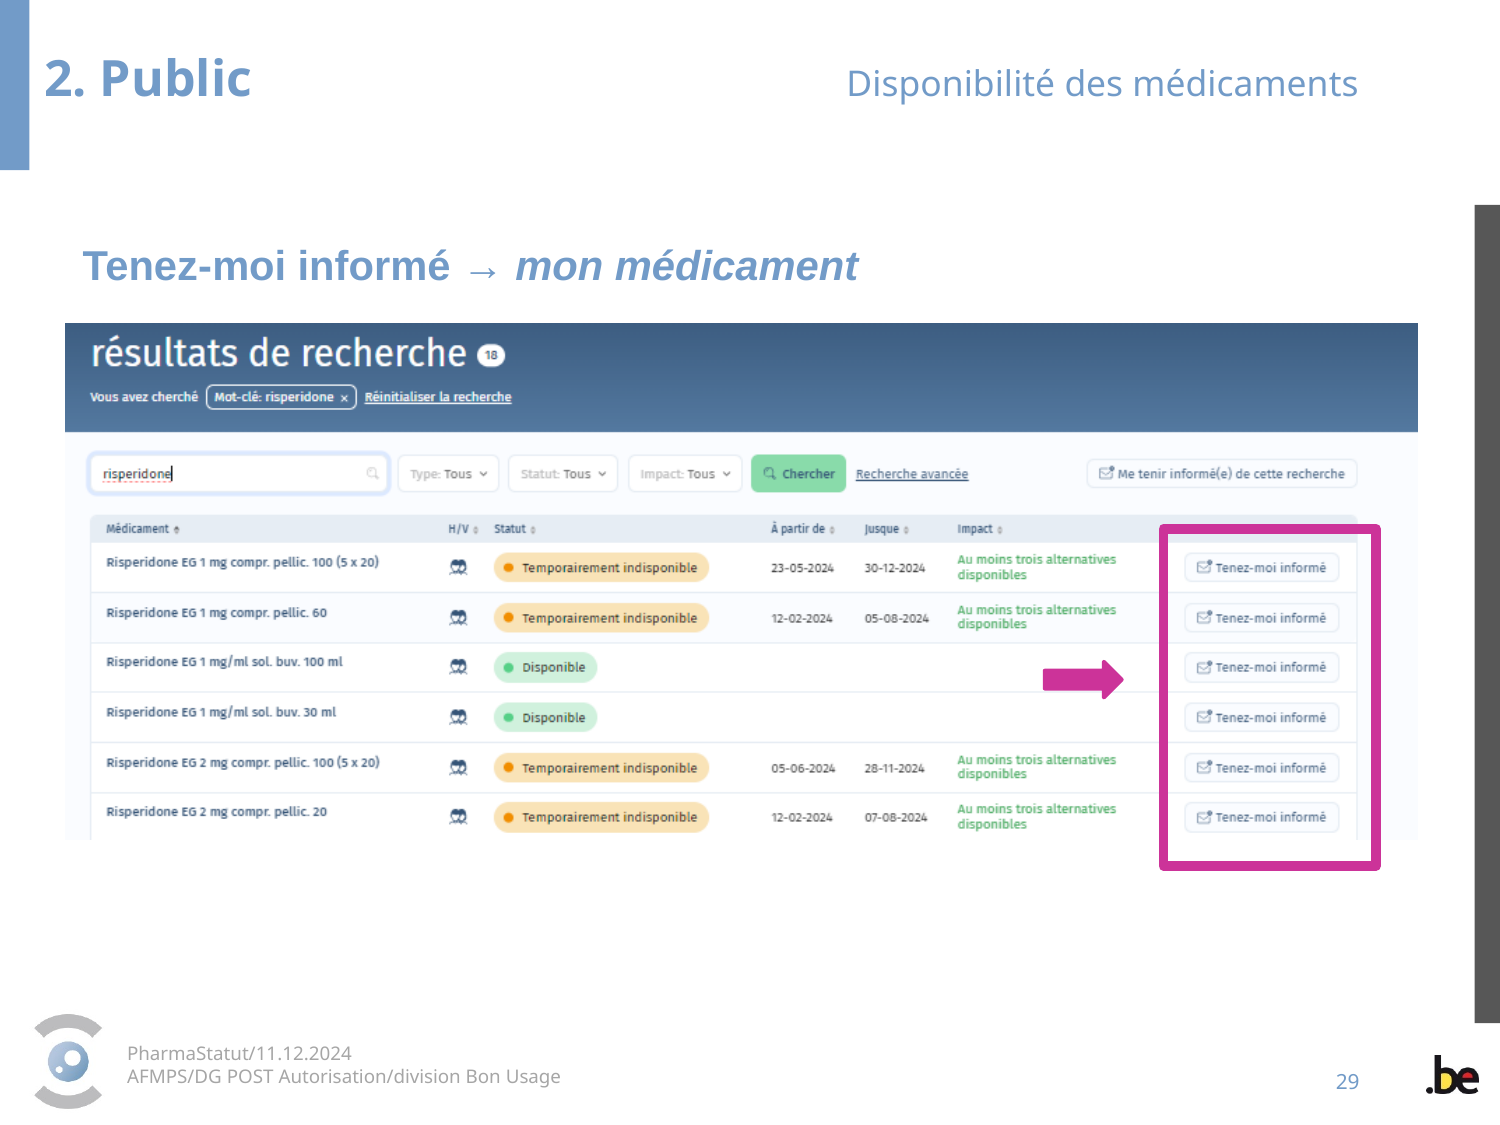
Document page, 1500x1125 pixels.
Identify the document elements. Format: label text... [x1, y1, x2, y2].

text_box [1161, 848, 1378, 868]
text_box Tenez-moi informé → mon médicament [67, 231, 874, 297]
text_box 2. Public Disponibilité des médicaments [29, 38, 1447, 167]
picture [1426, 1055, 1479, 1094]
picture [29, 1009, 105, 1113]
picture [65, 323, 1419, 840]
